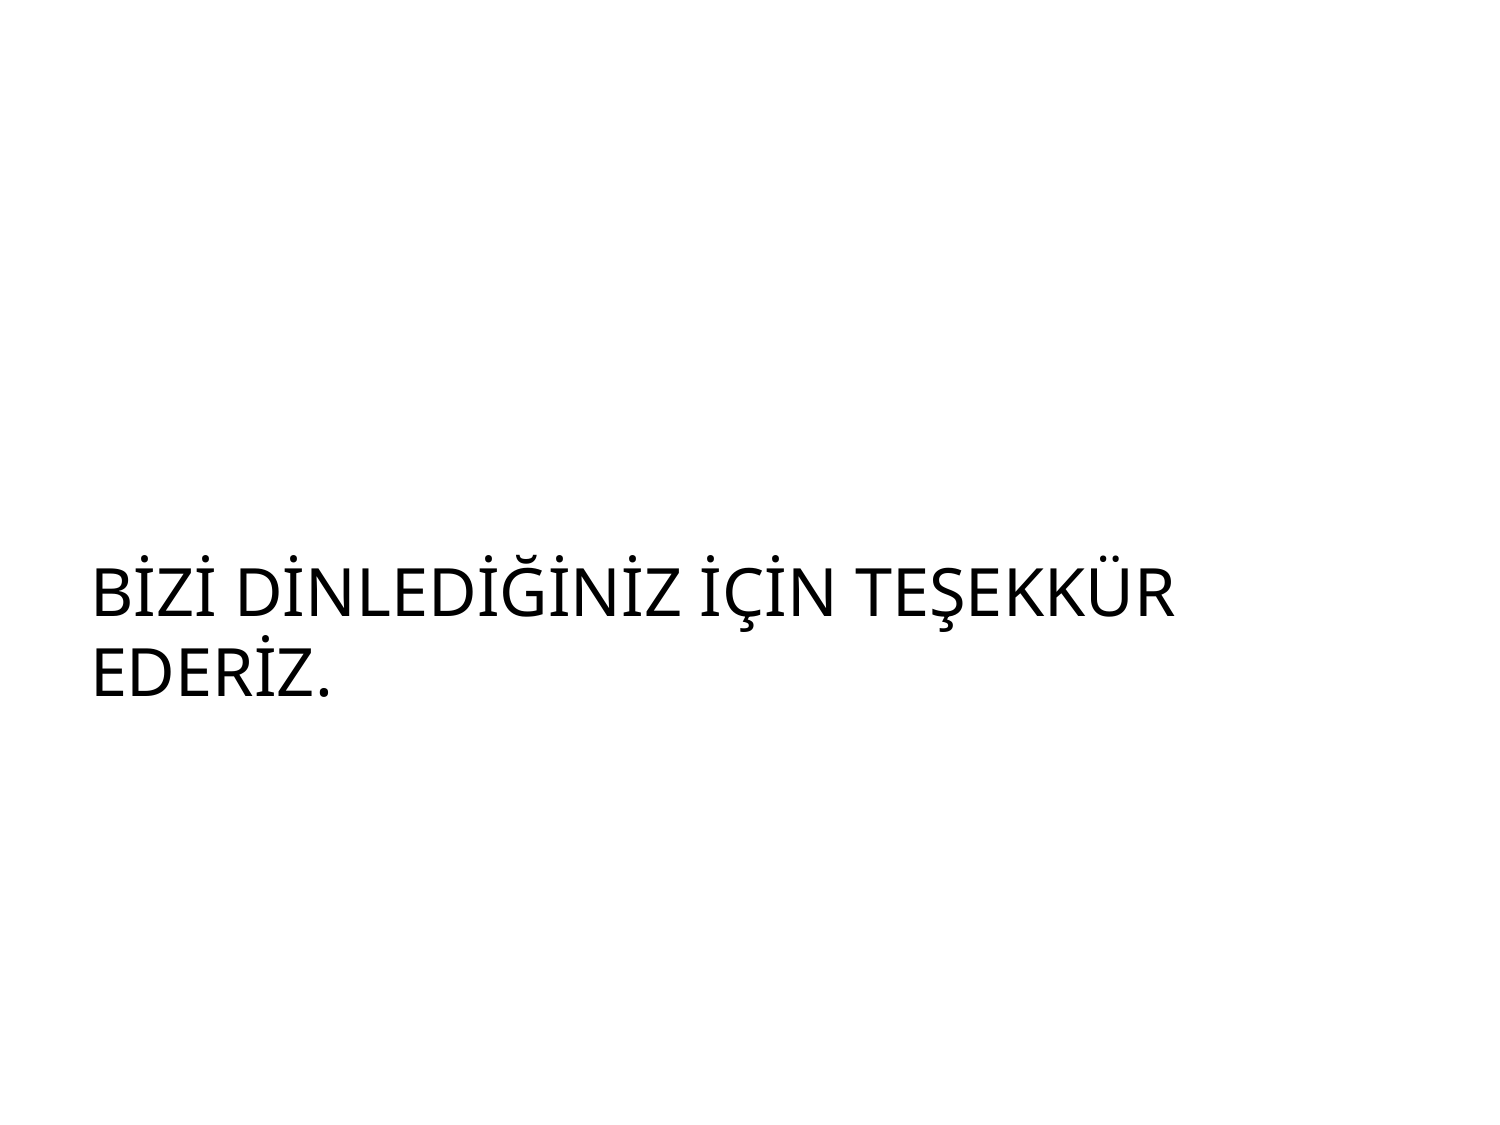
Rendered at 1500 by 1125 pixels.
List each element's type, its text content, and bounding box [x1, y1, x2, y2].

list BİZİ DİNLEDİĞİNİZ İÇİN TEŞEKKÜR EDERİZ. [75, 262, 1425, 1005]
